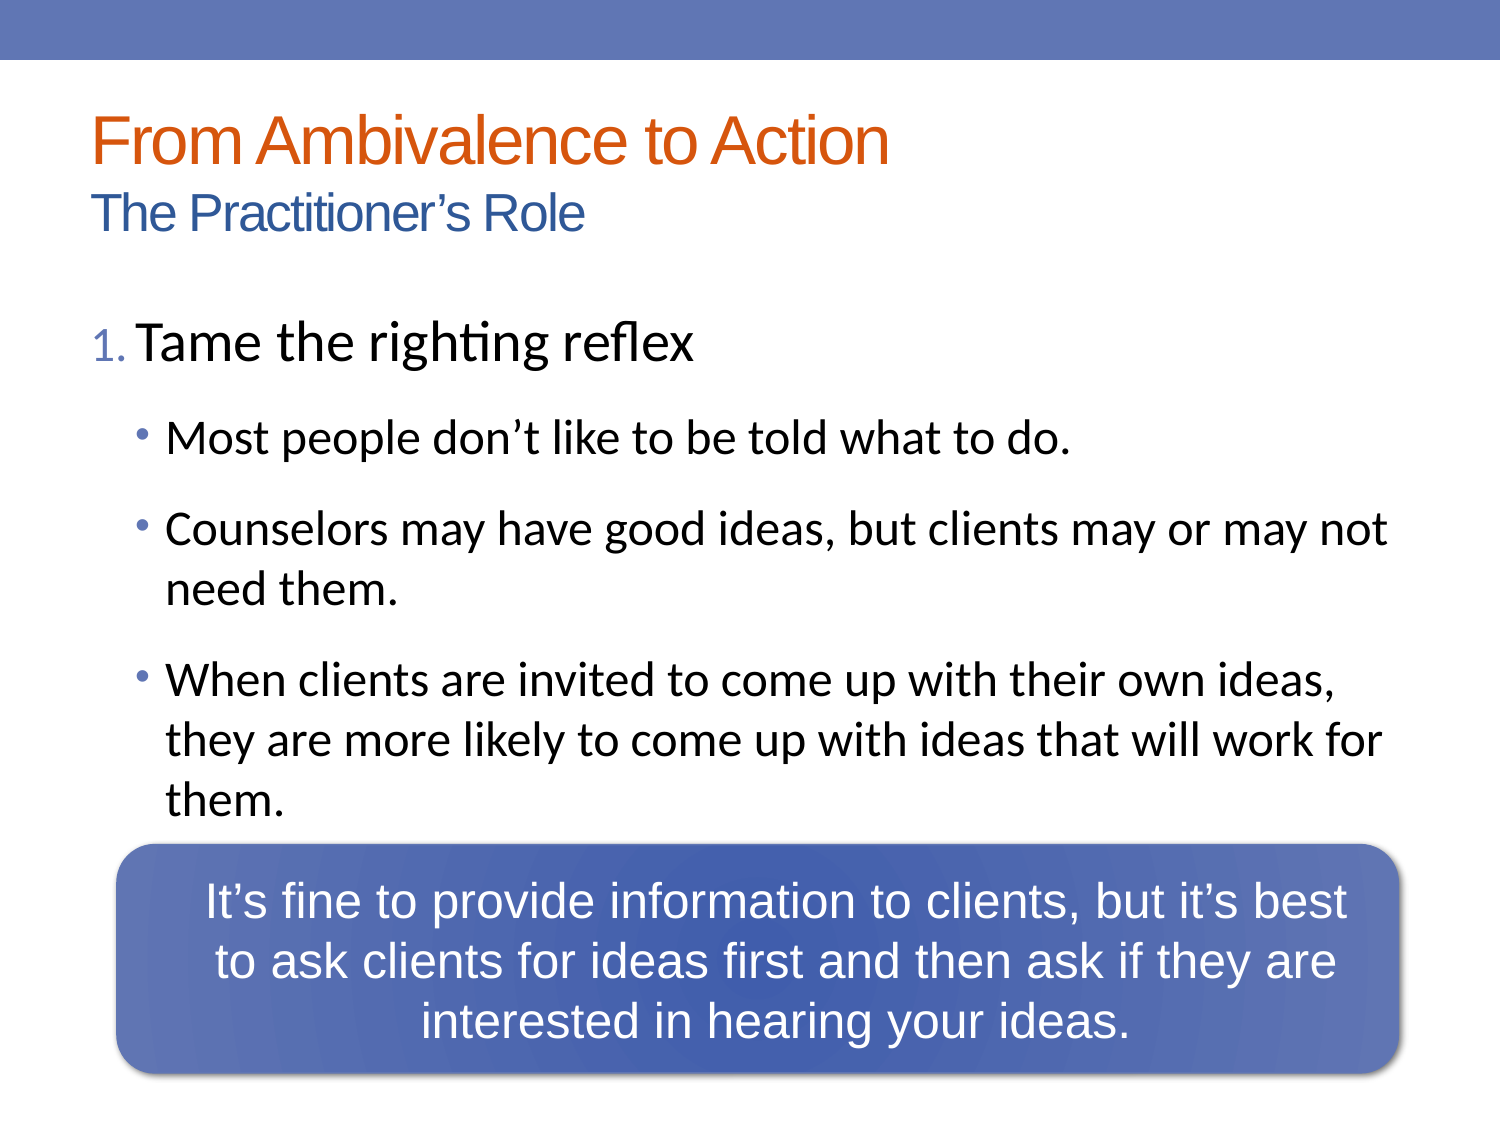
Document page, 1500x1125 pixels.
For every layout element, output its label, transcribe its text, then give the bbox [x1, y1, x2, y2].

text_box It’s fine to provide information to clients, but it’s best to ask clients for ideas first and then ask if they are interested in hearing your ideas. [116, 843, 1400, 1074]
list Tame the righting reflex Most people don’t like to be told what to do. Counselors may have good ideas, but clients may or may not need them. When clients are invited to come up with their own ideas, they are more likely to come up with ideas that will work for them. [75, 296, 1425, 848]
title From Ambivalence to Action The Practitioner’s Role [75, 87, 1425, 250]
